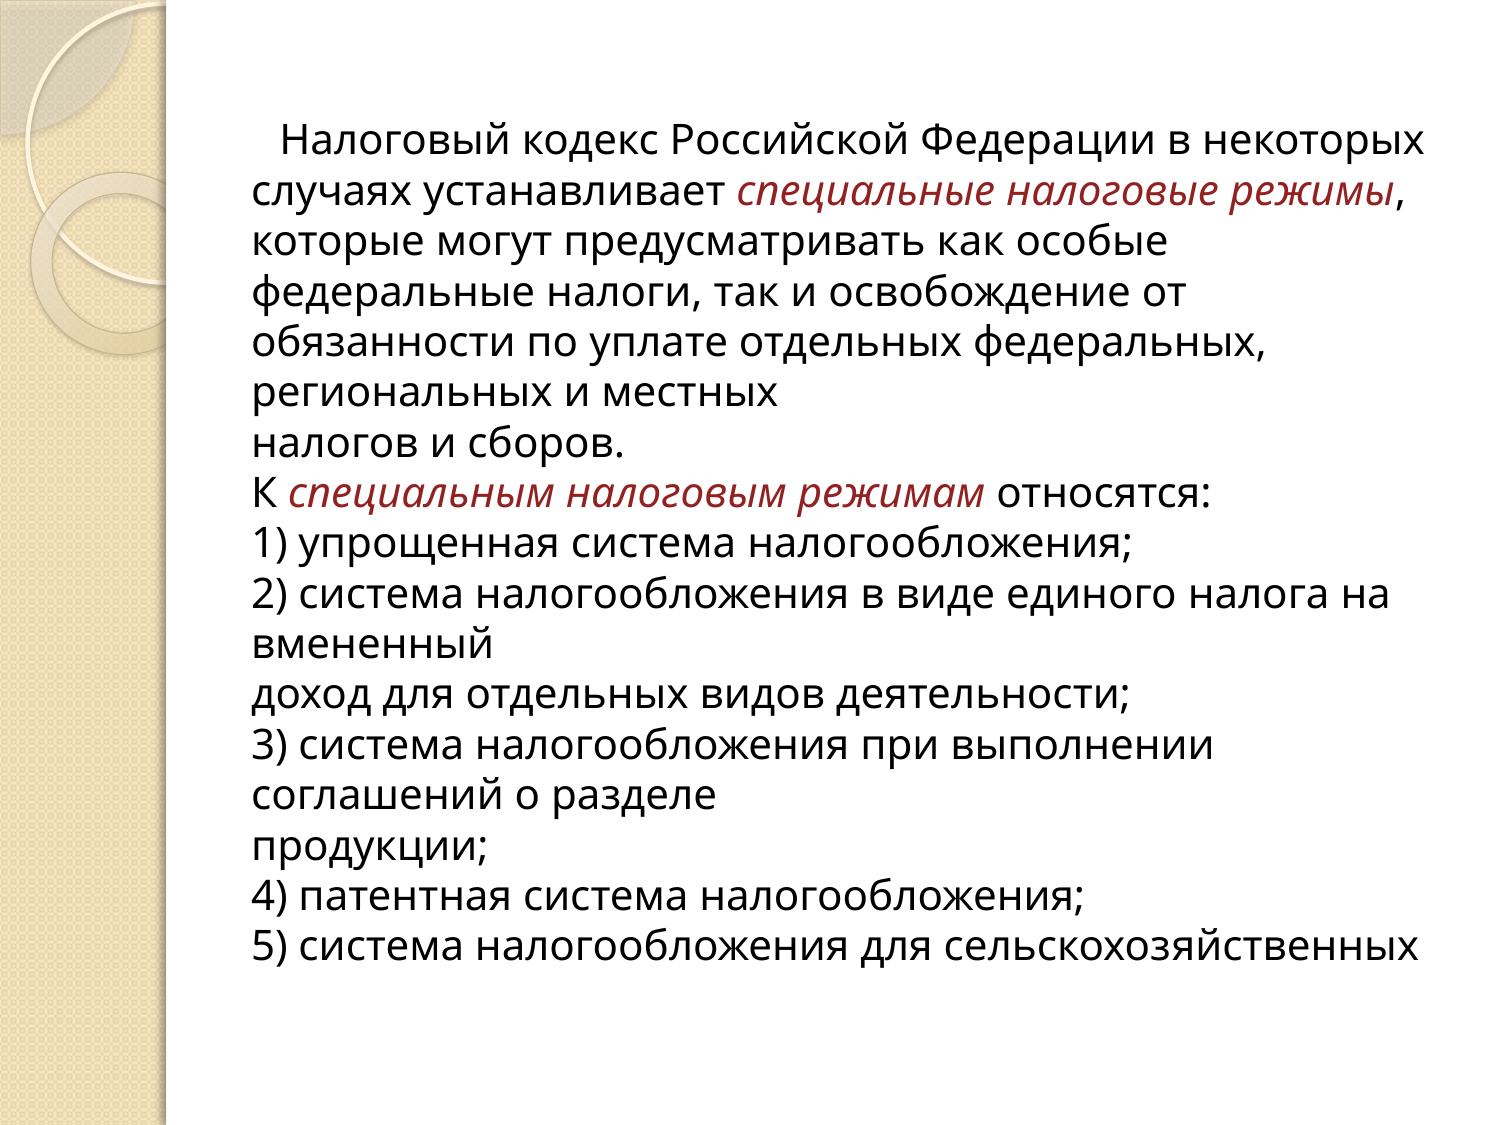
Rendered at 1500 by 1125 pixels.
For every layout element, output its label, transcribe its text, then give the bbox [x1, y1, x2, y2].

list Налоговый кодекс Российской Федерации в некоторых случаях устанавливает специальные налоговые режимы, которые могут предусматривать как особые федеральные налоги, так и освобождение от обязанности по уплате отдельных федеральных, региональных и местных налогов и сборов. К специальным налоговым режимам относятся: 1) упрощенная система налогообложения; 2) система налогообложения в виде единого налога на вмененный доход для отдельных видов деятельности; 3) система налогообложения при выполнении соглашений о разделе продукции; 4) патентная система налогообложения; 5) система налогообложения для сельскохозяйственных [187, 105, 1443, 1079]
